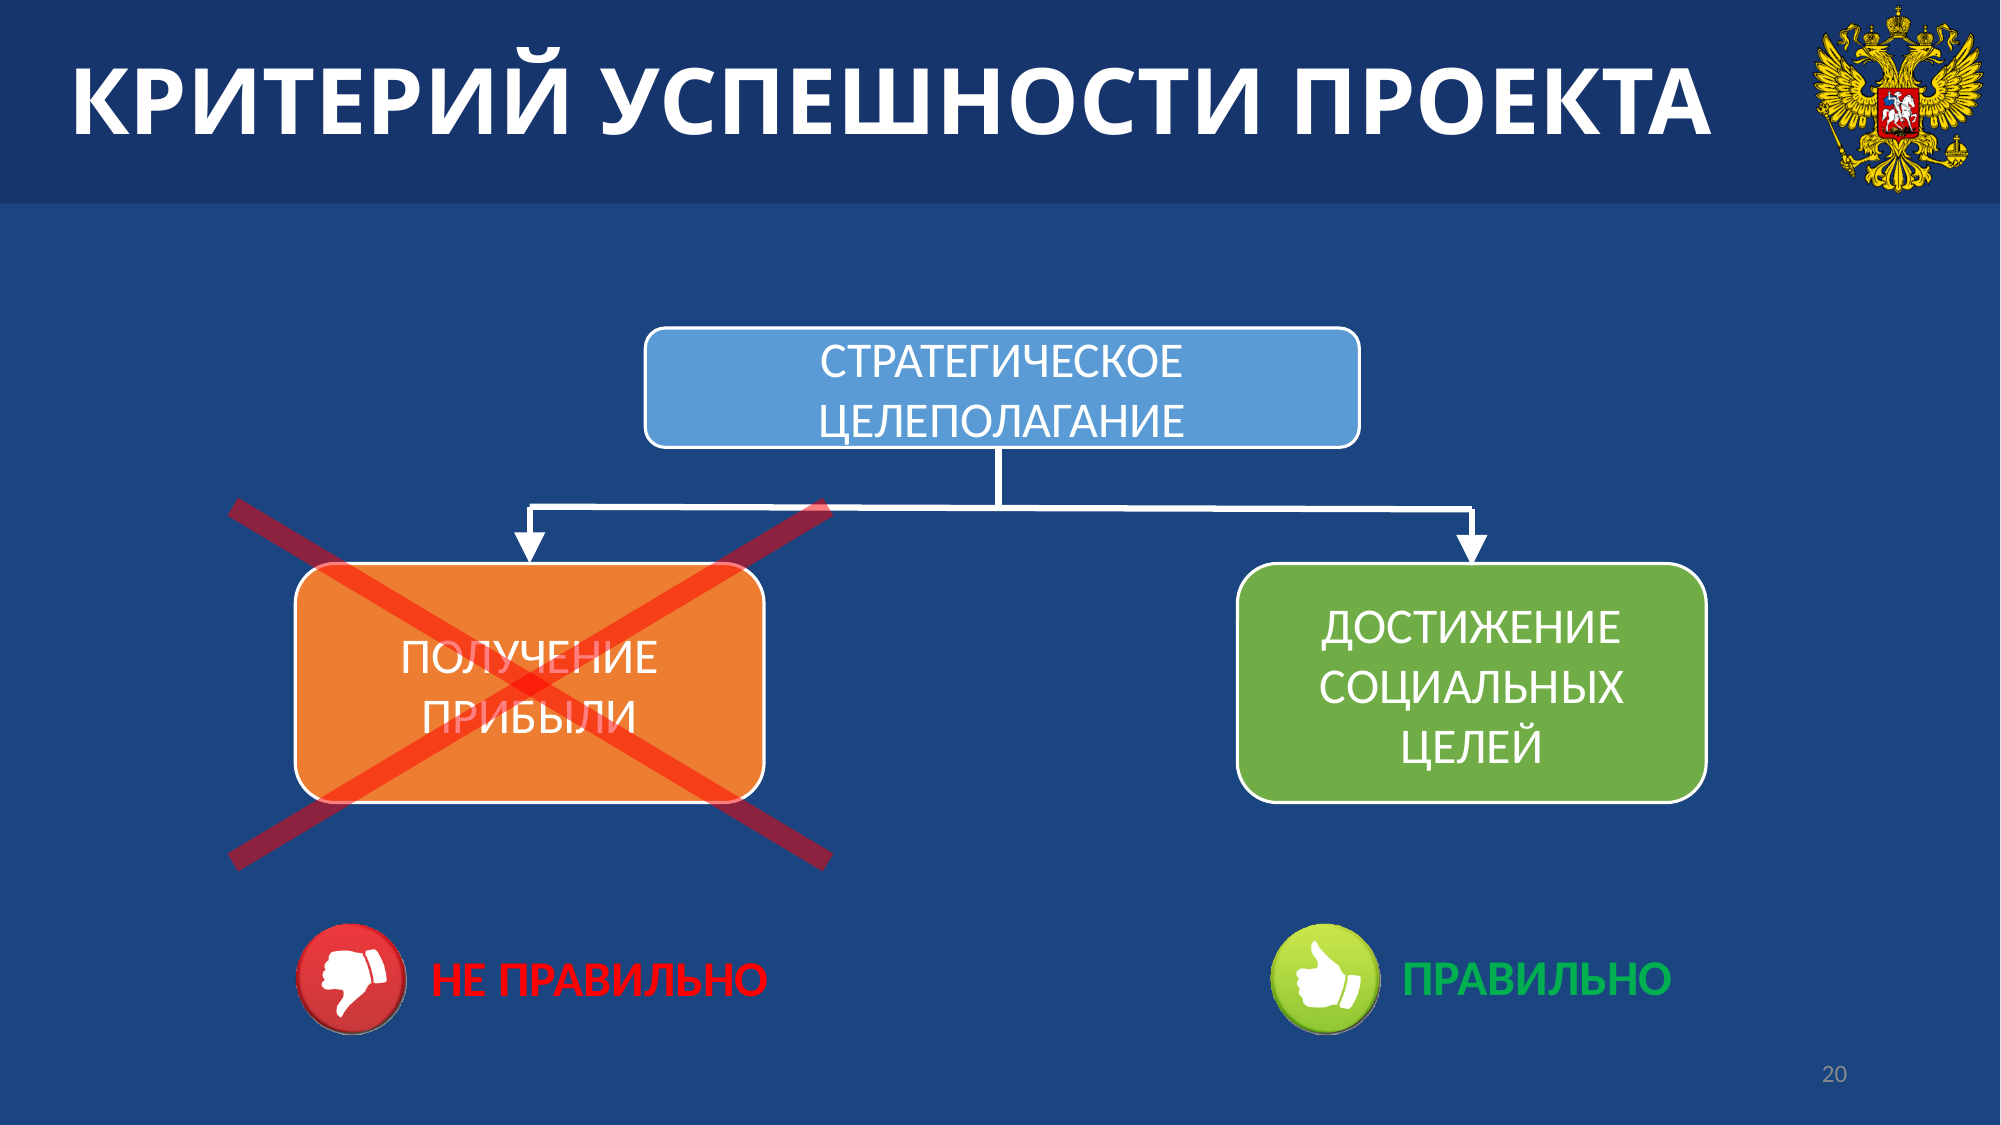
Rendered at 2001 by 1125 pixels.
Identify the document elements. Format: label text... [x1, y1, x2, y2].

picture [0, 0, 2001, 1125]
text_box НЕ ПРАВИЛЬНО [417, 938, 796, 1014]
text_box ДОСТИЖЕНИЕ СОЦИАЛЬНЫХ ЦЕЛЕЙ [1235, 561, 1708, 805]
text_box СТРАТЕГИЧЕСКОЕ ЦЕЛЕПОЛАГАНИЕ [643, 326, 1361, 449]
title КРИТЕРИЙ УСПЕШНОСТИ ПРОЕКТА [53, 21, 1775, 189]
text_box ПРАВИЛЬНО [1388, 937, 1767, 1013]
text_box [232, 506, 829, 863]
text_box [829, 506, 1472, 510]
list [289, 886, 417, 1075]
slide_number 20 [1412, 1042, 1863, 1103]
